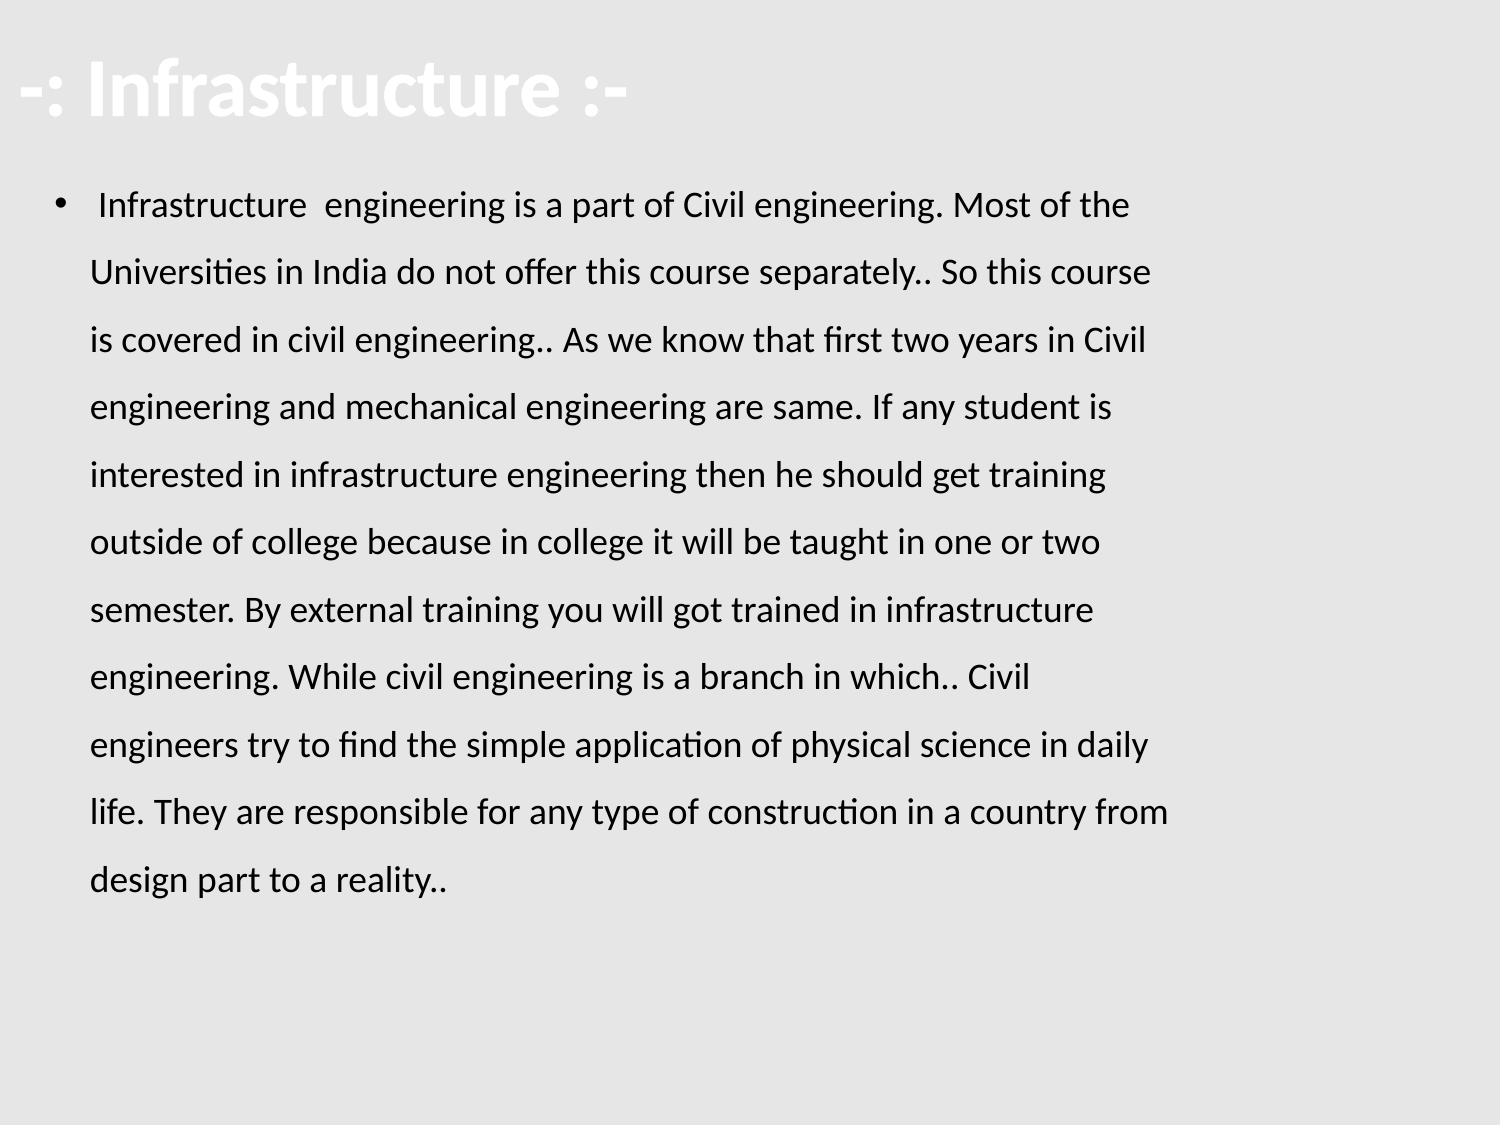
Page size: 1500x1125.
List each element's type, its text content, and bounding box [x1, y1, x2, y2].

text_box -: Infrastructure :- [3, 24, 644, 140]
text_box Infrastructure engineering is a part of Civil engineering. Most of the Universities in India do not offer this course separately.. So this course is covered in civil engineering.. As we know that first two years in Civil engineering and mechanical engineering are same. If any student is interested in infrastructure engineering then he should get training outside of college because in college it will be taught in one or two semester. By external training you will got trained in infrastructure engineering. While civil engineering is a branch in which.. Civil engineers try to find the simple application of physical science in daily life. They are responsible for any type of construction in a country from design part to a reality.. [0, 149, 1188, 958]
